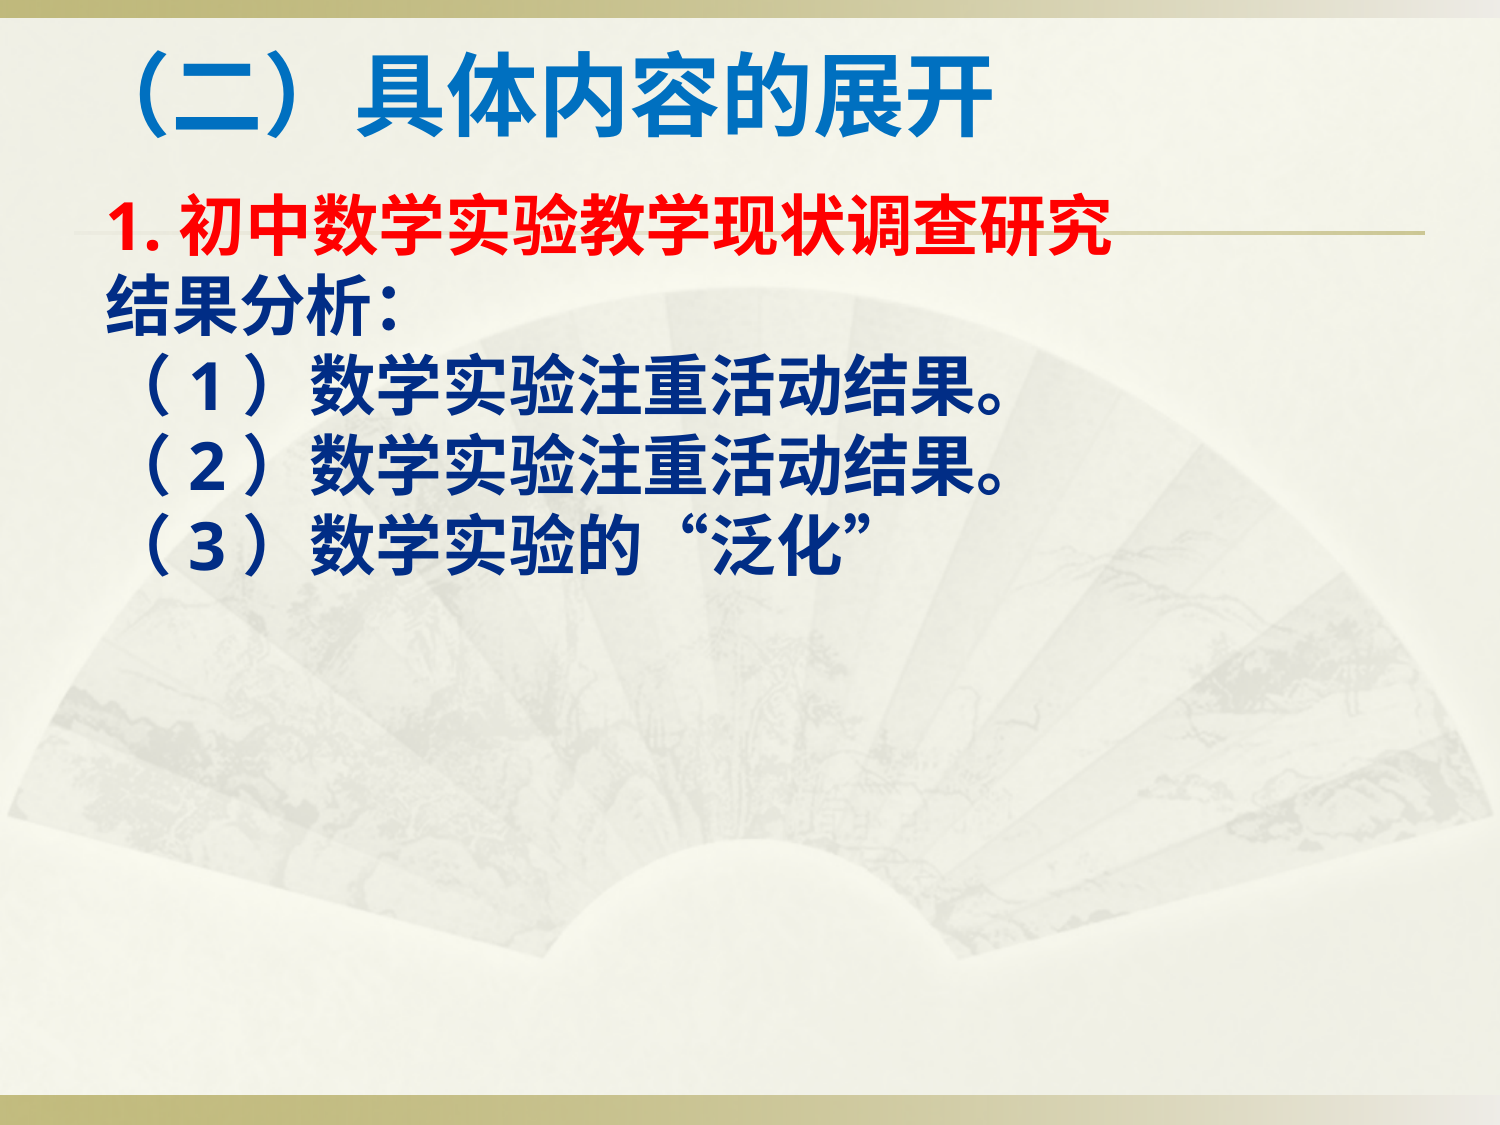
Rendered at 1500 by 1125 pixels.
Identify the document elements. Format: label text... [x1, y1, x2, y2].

text_box （二）具体内容的展开 [64, 30, 1187, 176]
text_box 1.初中数学实验教学现状调查研究 结果分析： （1）数学实验注重活动结果。 （2）数学实验注重活动结果。 （3）数学实验的“泛化” [46, 176, 1429, 672]
